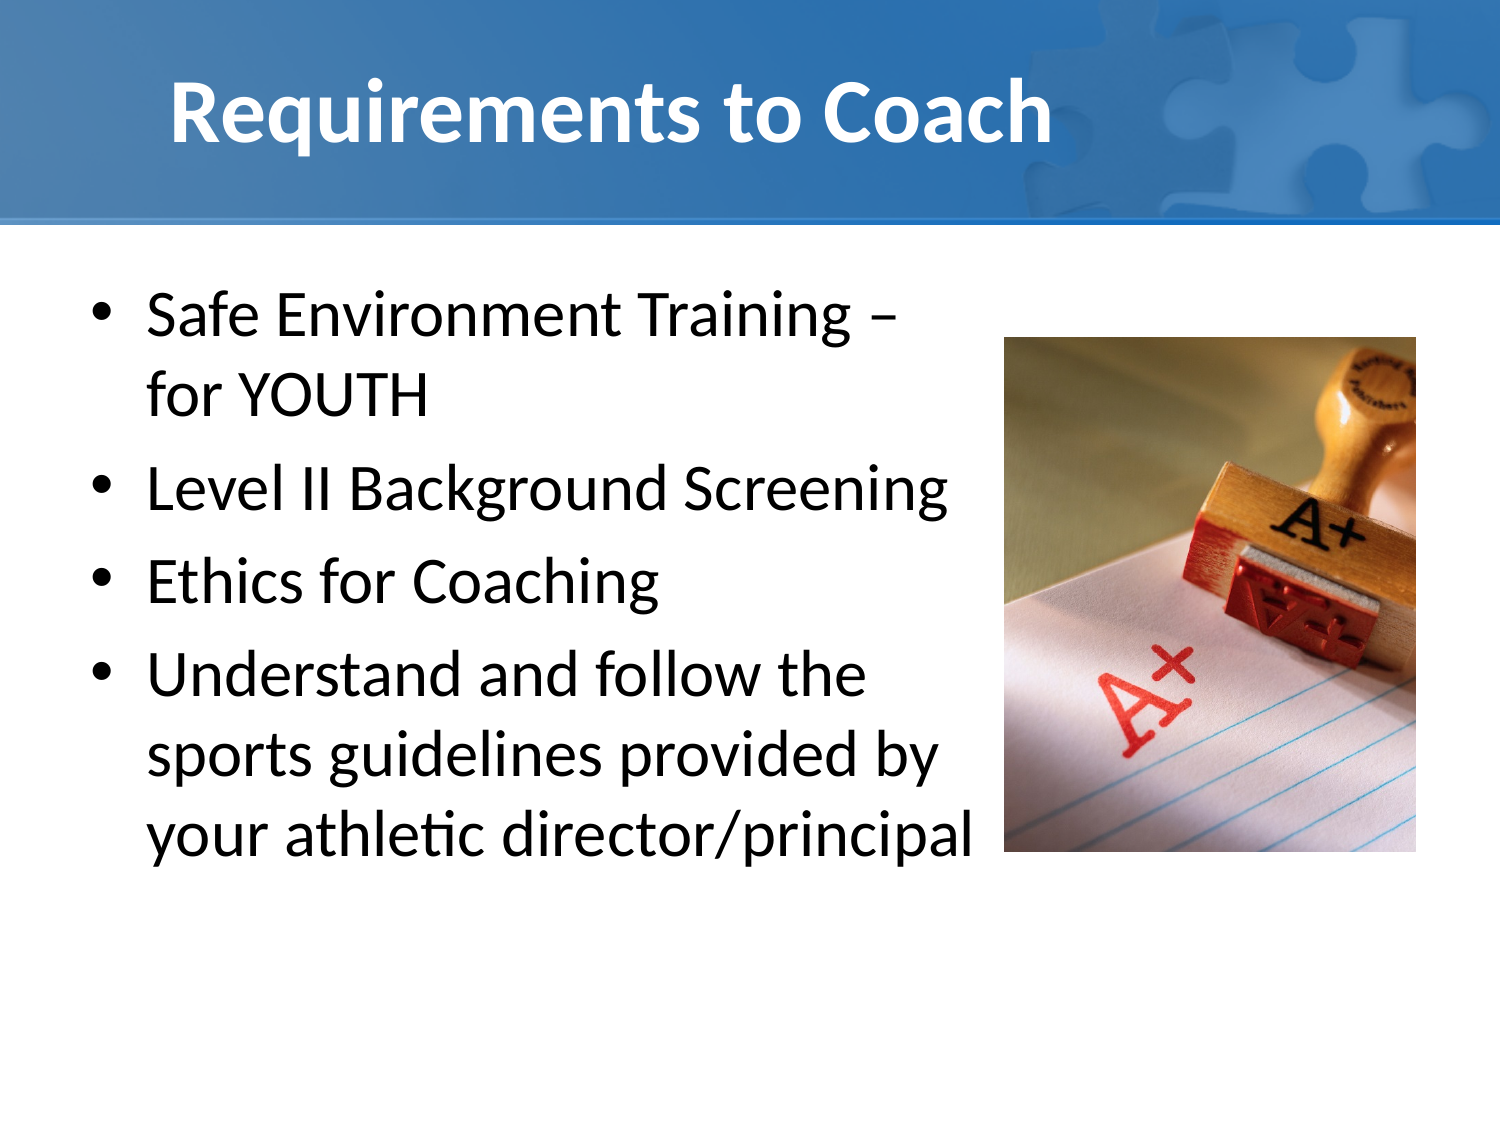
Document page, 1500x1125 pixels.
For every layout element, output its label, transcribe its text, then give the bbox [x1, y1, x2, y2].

picture [1004, 337, 1416, 852]
title Requirements to Coach [0, 12, 1225, 200]
list Safe Environment Training – for YOUTH Level II Background Screening Ethics for Coaching Understand and follow the sports guidelines provided by your athletic director/principal [74, 262, 1001, 1006]
picture [0, 0, 1500, 225]
